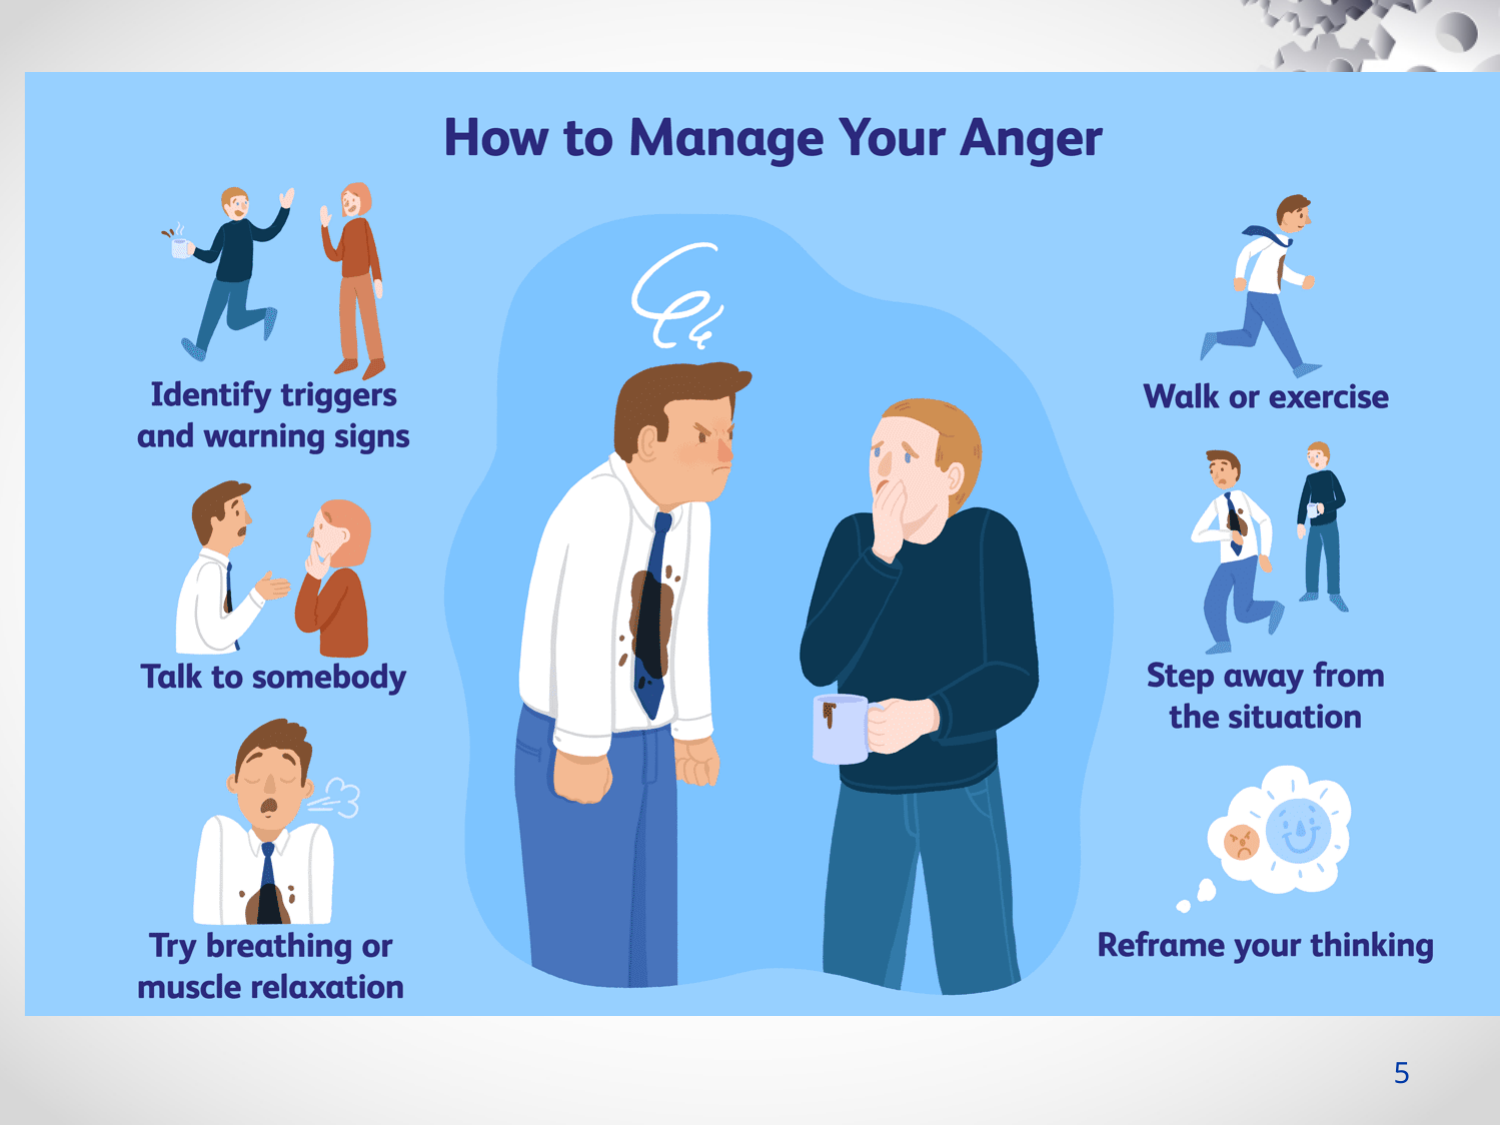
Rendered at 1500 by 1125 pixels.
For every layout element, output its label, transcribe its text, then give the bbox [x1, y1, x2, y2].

text_box 5 [1074, 1016, 1425, 1073]
picture [0, 0, 1500, 1125]
